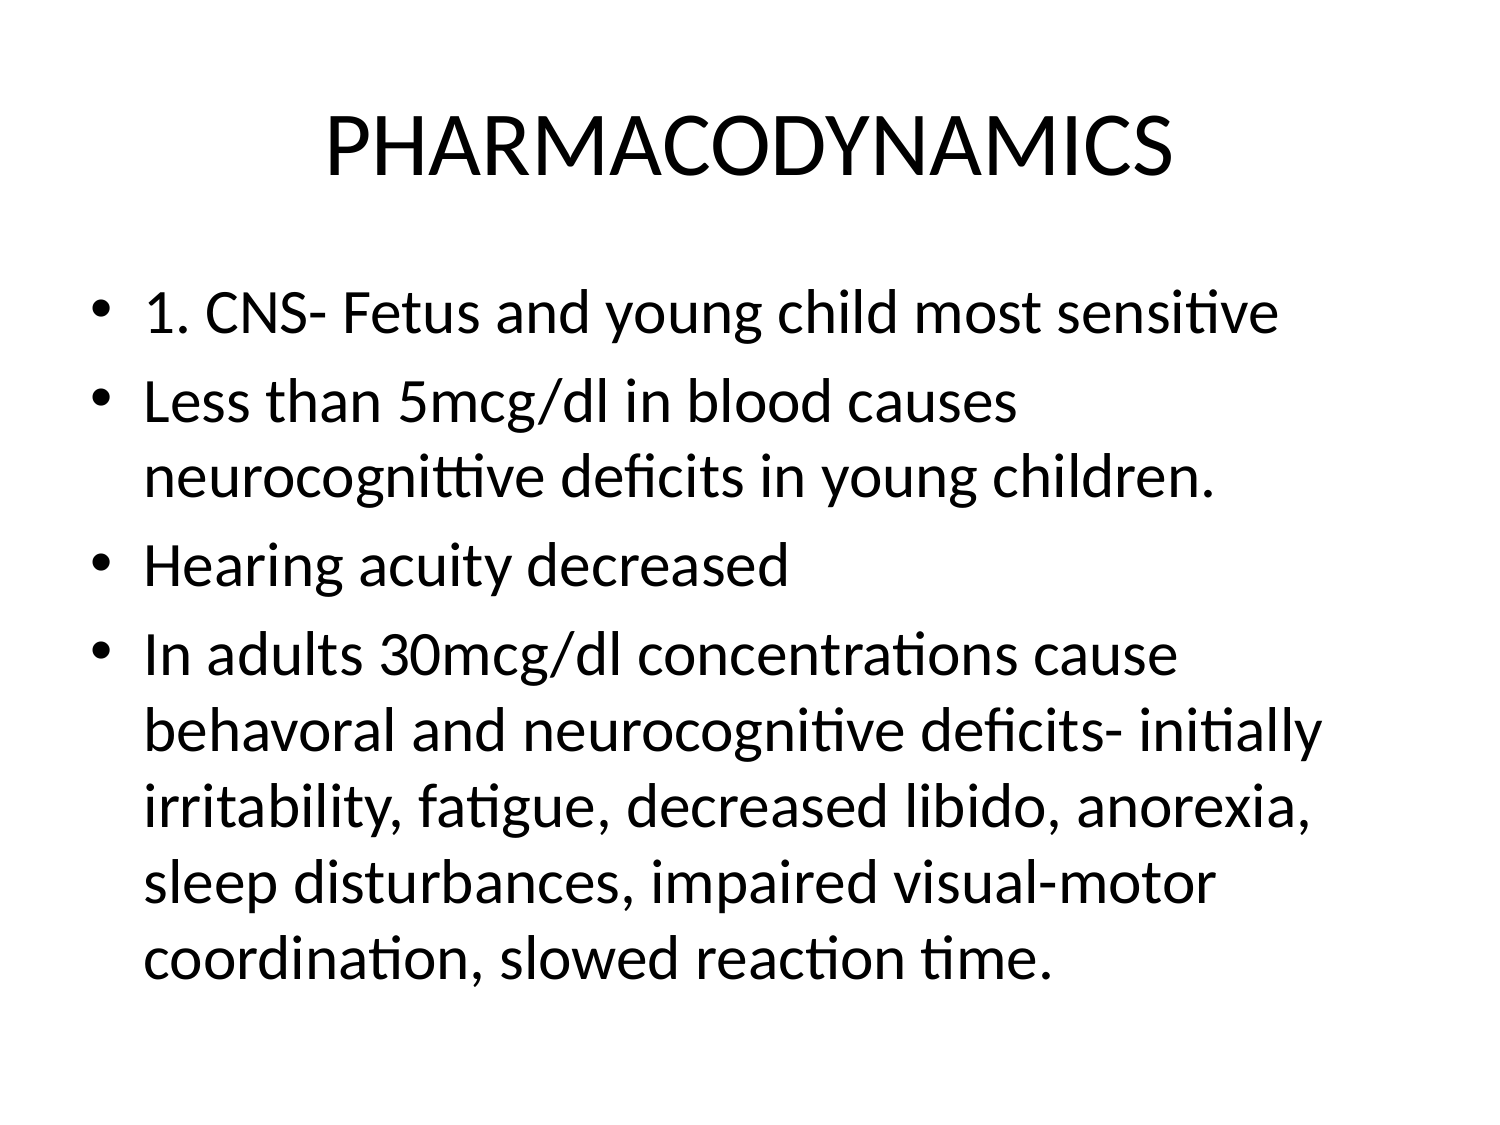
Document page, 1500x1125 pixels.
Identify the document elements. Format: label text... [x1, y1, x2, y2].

title PHARMACODYNAMICS [75, 45, 1425, 233]
list 1. CNS- Fetus and young child most sensitive Less than 5mcg/dl in blood causes neurocognittive deficits in young children. Hearing acuity decreased In adults 30mcg/dl concentrations cause behavoral and neurocognitive deficits- initially irritability, fatigue, decreased libido, anorexia, sleep disturbances, impaired visual-motor coordination, slowed reaction time. [75, 262, 1425, 1005]
